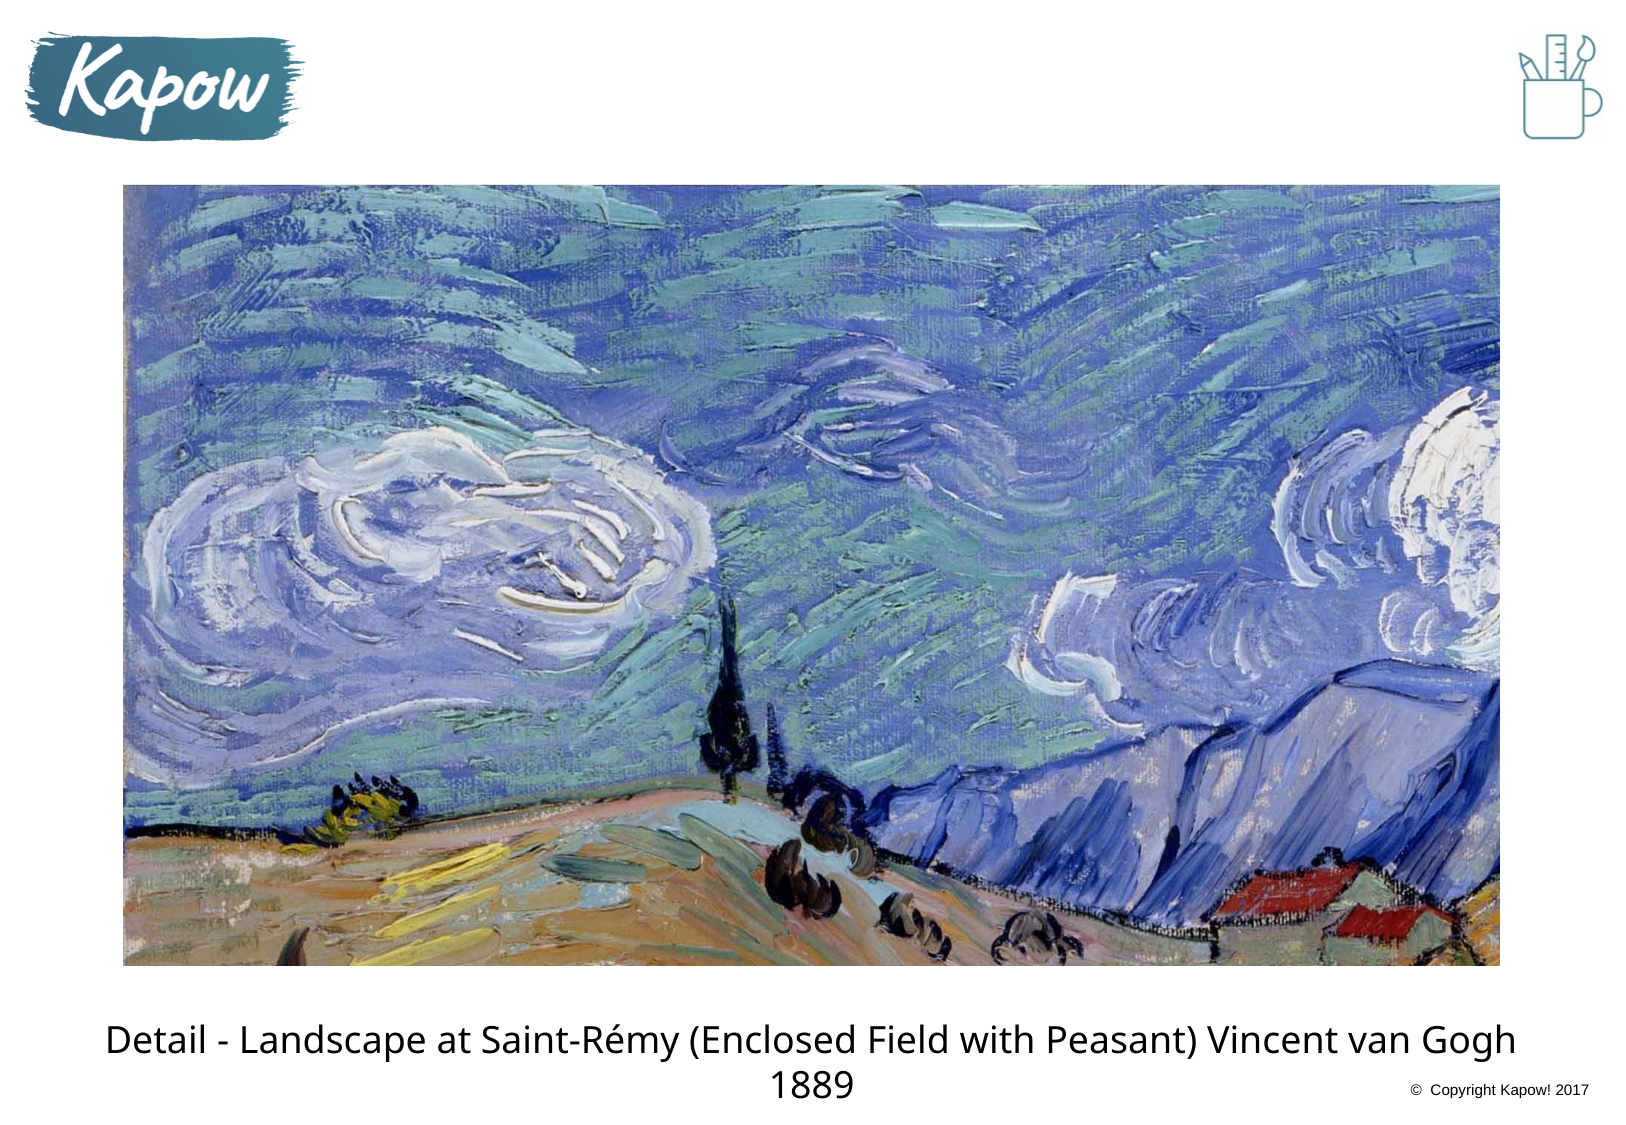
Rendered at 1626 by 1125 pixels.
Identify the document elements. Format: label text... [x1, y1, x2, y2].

picture [24, 31, 404, 142]
text_box Detail - Landscape at Saint-Rémy (Enclosed Field with Peasant) Vincent van Gogh 1889 [43, 1008, 1580, 1125]
picture [1515, 31, 1606, 142]
text_box © Copyright Kapow! 2017 [1580, 1073, 1606, 1107]
picture [123, 184, 1500, 966]
